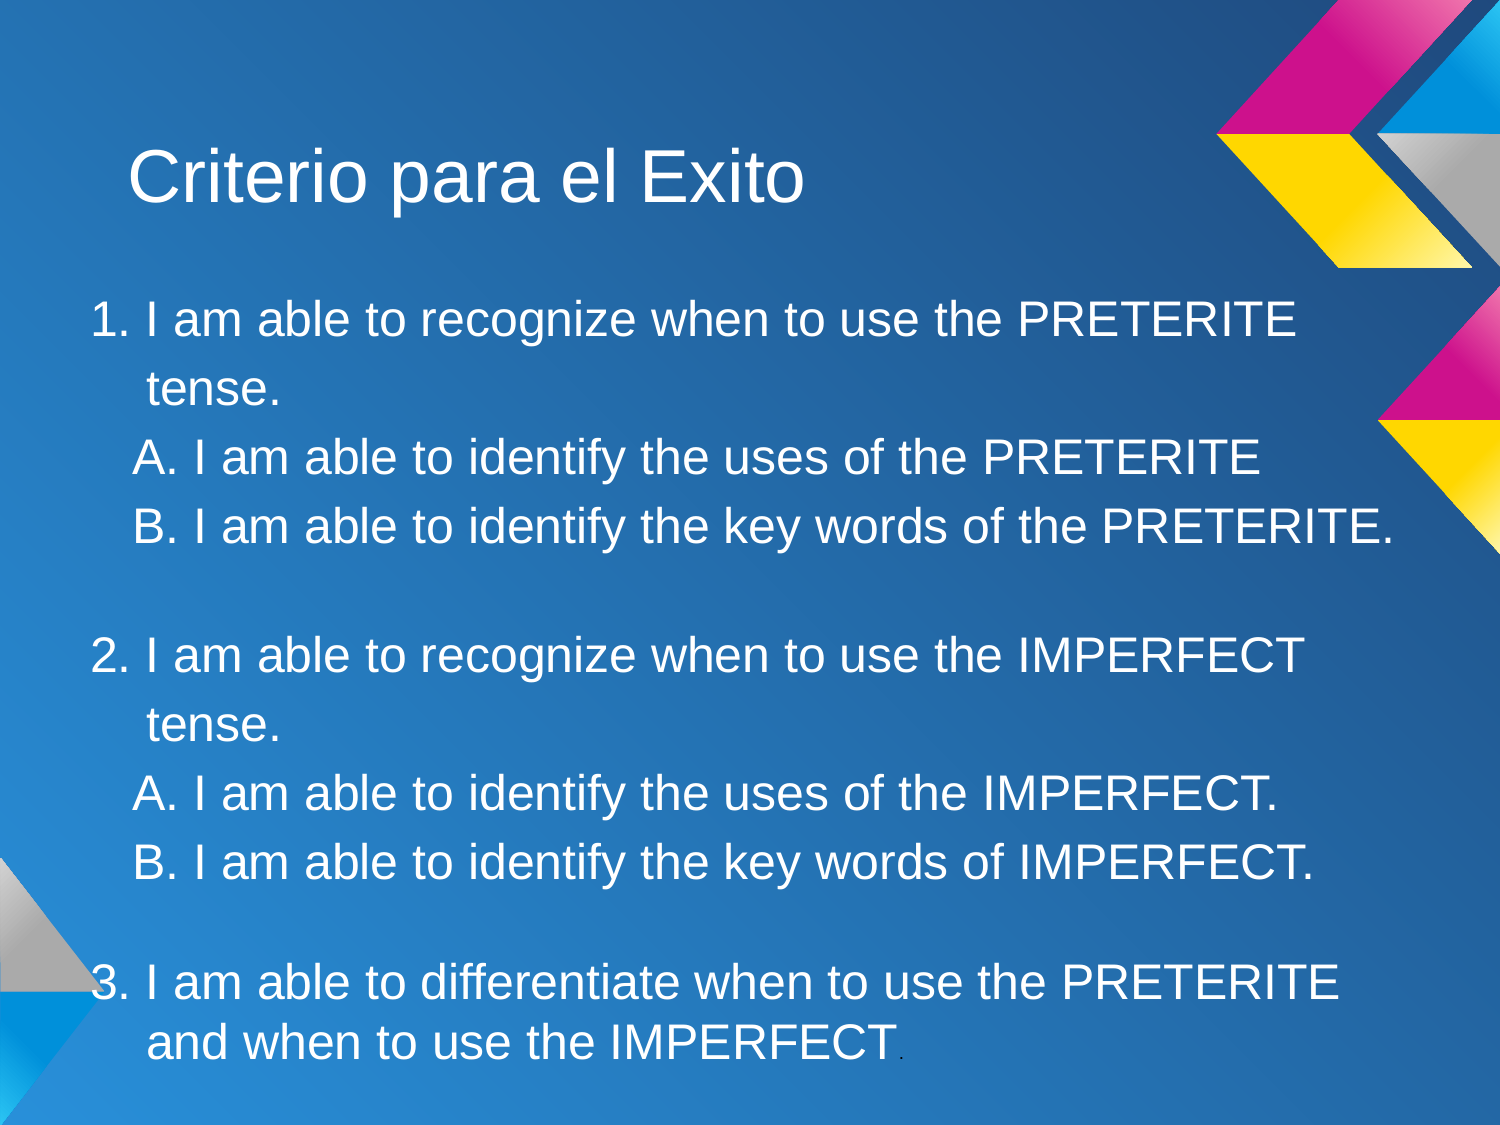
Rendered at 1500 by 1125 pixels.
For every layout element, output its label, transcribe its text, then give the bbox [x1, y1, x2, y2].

title Criterio para el Exito [75, 45, 1204, 233]
list 1. I am able to recognize when to use the PRETERITE tense. A. I am able to identify the uses of the PRETERITE B. I am able to identify the key words of the PRETERITE. 2. I am able to recognize when to use the IMPERFECT tense. A. I am able to identify the uses of the IMPERFECT. B. I am able to identify the key words of IMPERFECT. 3. I am able to differentiate when to use the PRETERITE and when to use the IMPERFECT. [75, 262, 1425, 1057]
